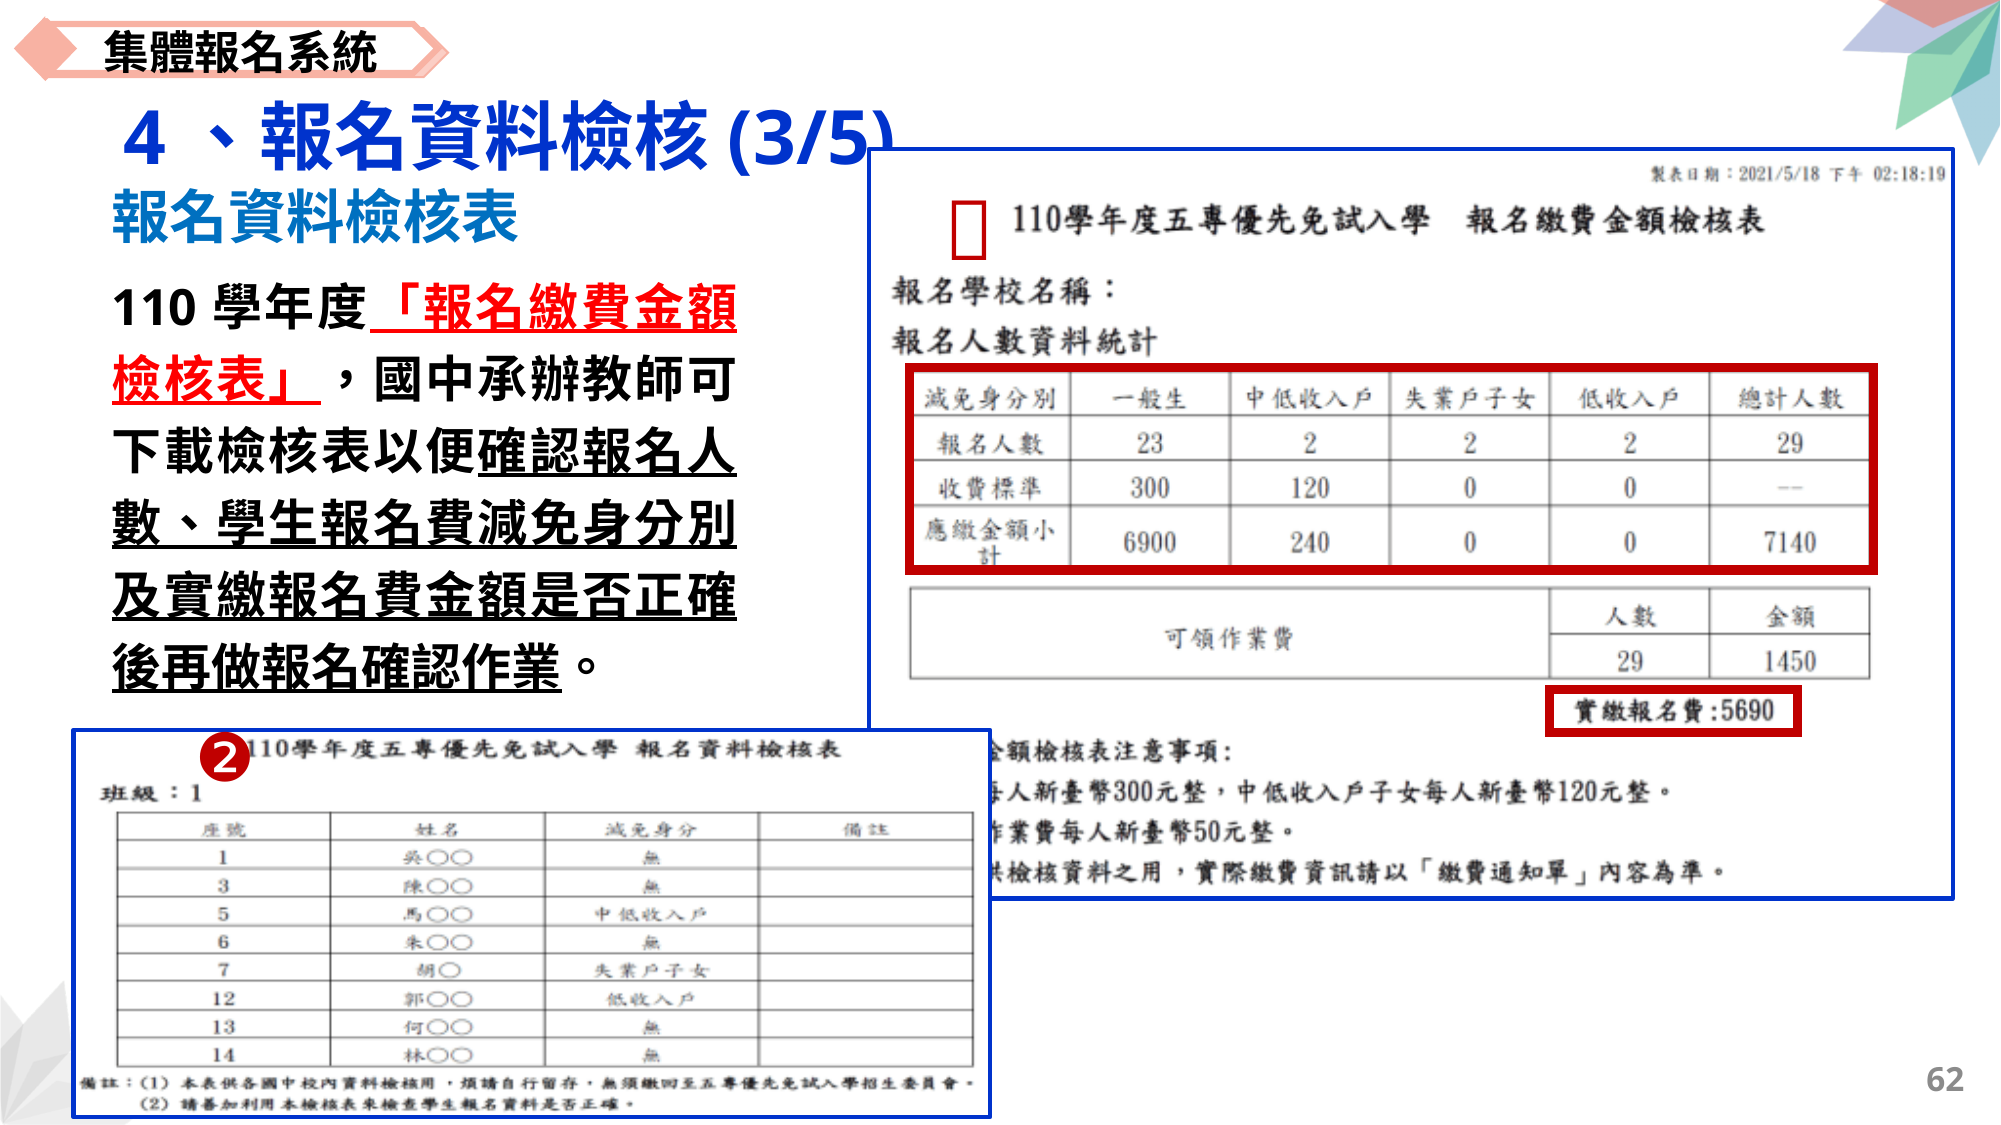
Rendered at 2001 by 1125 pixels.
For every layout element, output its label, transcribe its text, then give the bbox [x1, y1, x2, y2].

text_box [15, 16, 449, 88]
picture [1843, 0, 2000, 166]
slide_number 62 [1529, 1051, 1980, 1111]
text_box ❷ [178, 721, 243, 732]
list 報名資料檢核表 110學年度「報名繳費金額檢核表」，國中承辦教師可下載檢核表以便確認報名人數、學生報名費減免身分別及實繳報名費金額是否正確後再做報名確認作業。 [96, 180, 753, 713]
text_box 4、報名資料檢核(3/5) [108, 80, 1834, 200]
picture [1, 981, 156, 1124]
picture [75, 151, 1951, 1115]
